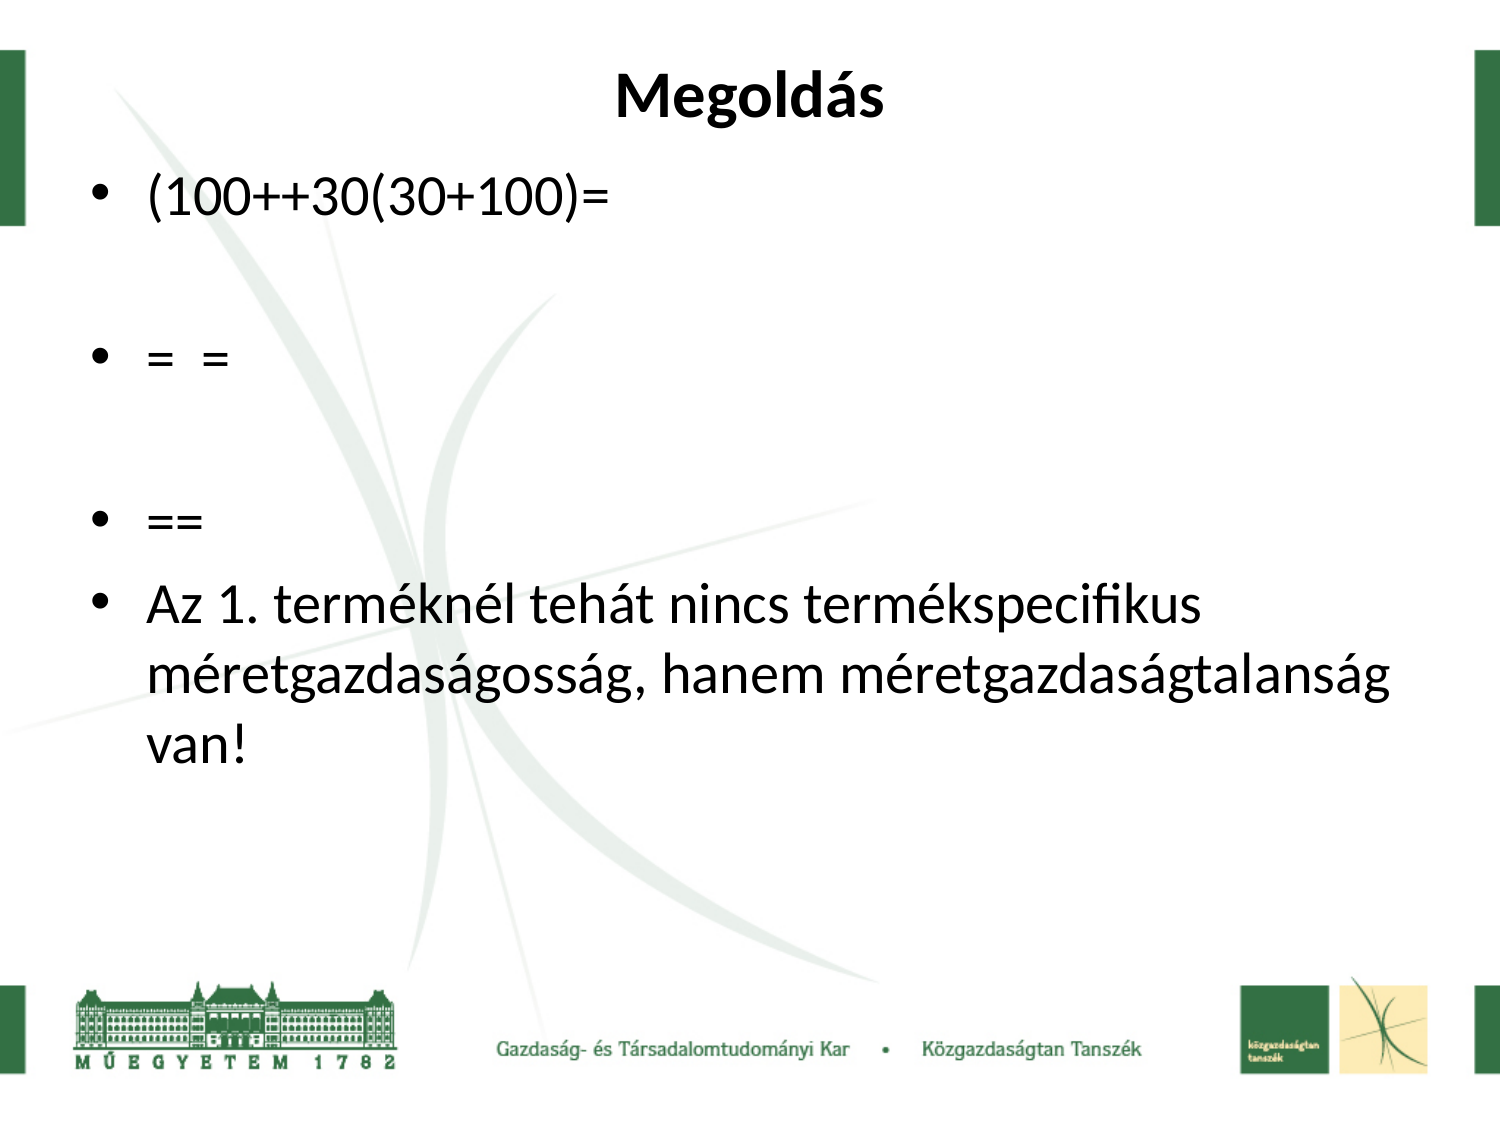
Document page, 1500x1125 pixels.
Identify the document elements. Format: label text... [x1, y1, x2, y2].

title Megoldás [74, 44, 1426, 138]
picture [0, 0, 1500, 1125]
